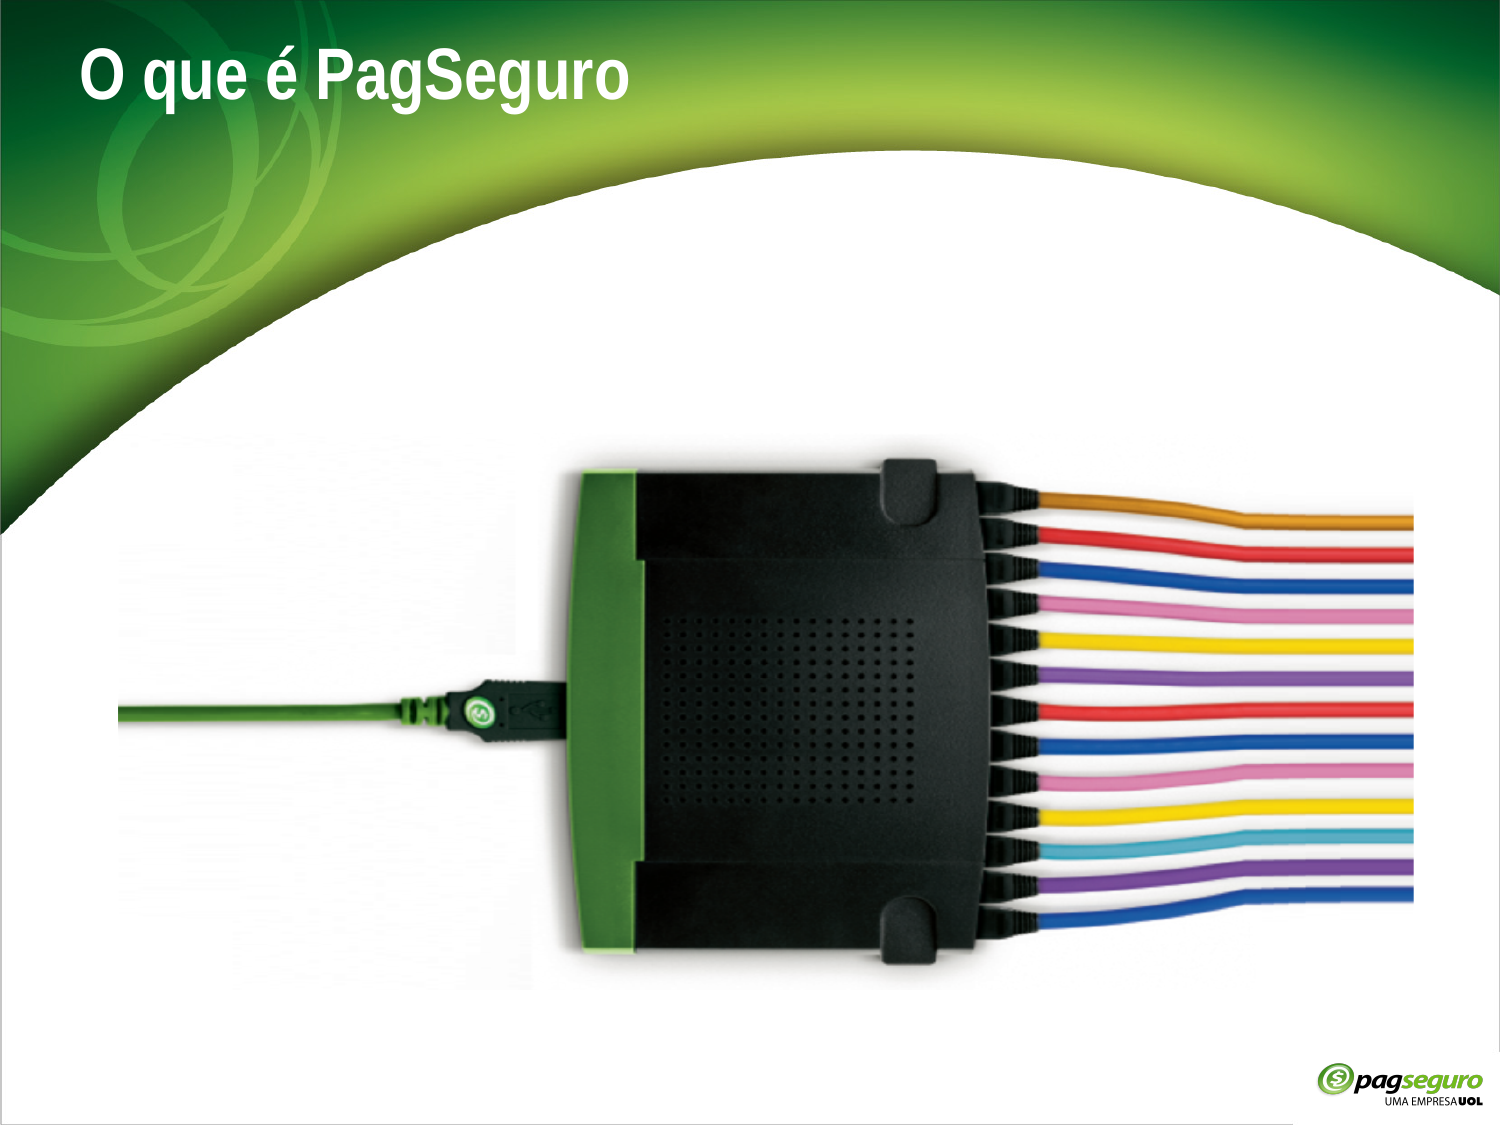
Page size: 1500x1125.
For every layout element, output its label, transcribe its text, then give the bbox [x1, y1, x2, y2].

picture [0, 0, 1500, 1125]
title O que é PagSeguro [17, 19, 693, 207]
